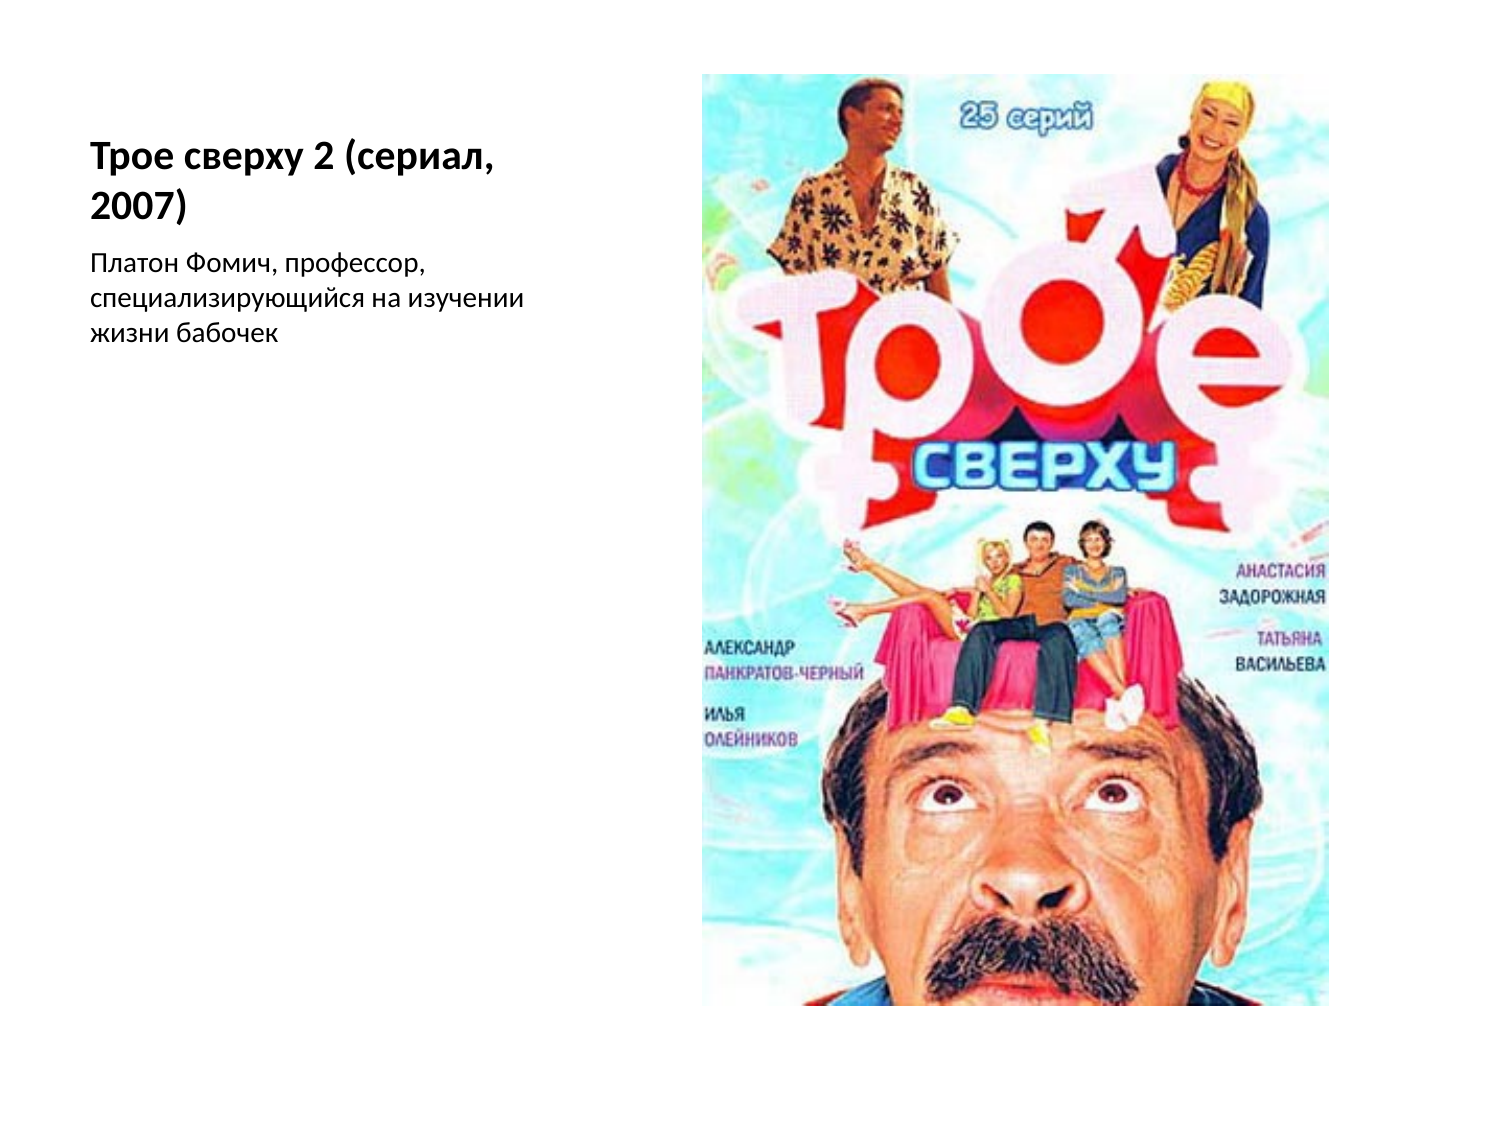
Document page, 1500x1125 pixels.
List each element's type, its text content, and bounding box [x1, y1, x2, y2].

list Платон Фомич, профессор, специализирующийся на изучении жизни бабочек [75, 235, 569, 1005]
title Трое сверху 2 (сериал, 2007) [75, 44, 569, 235]
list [702, 74, 1330, 1006]
